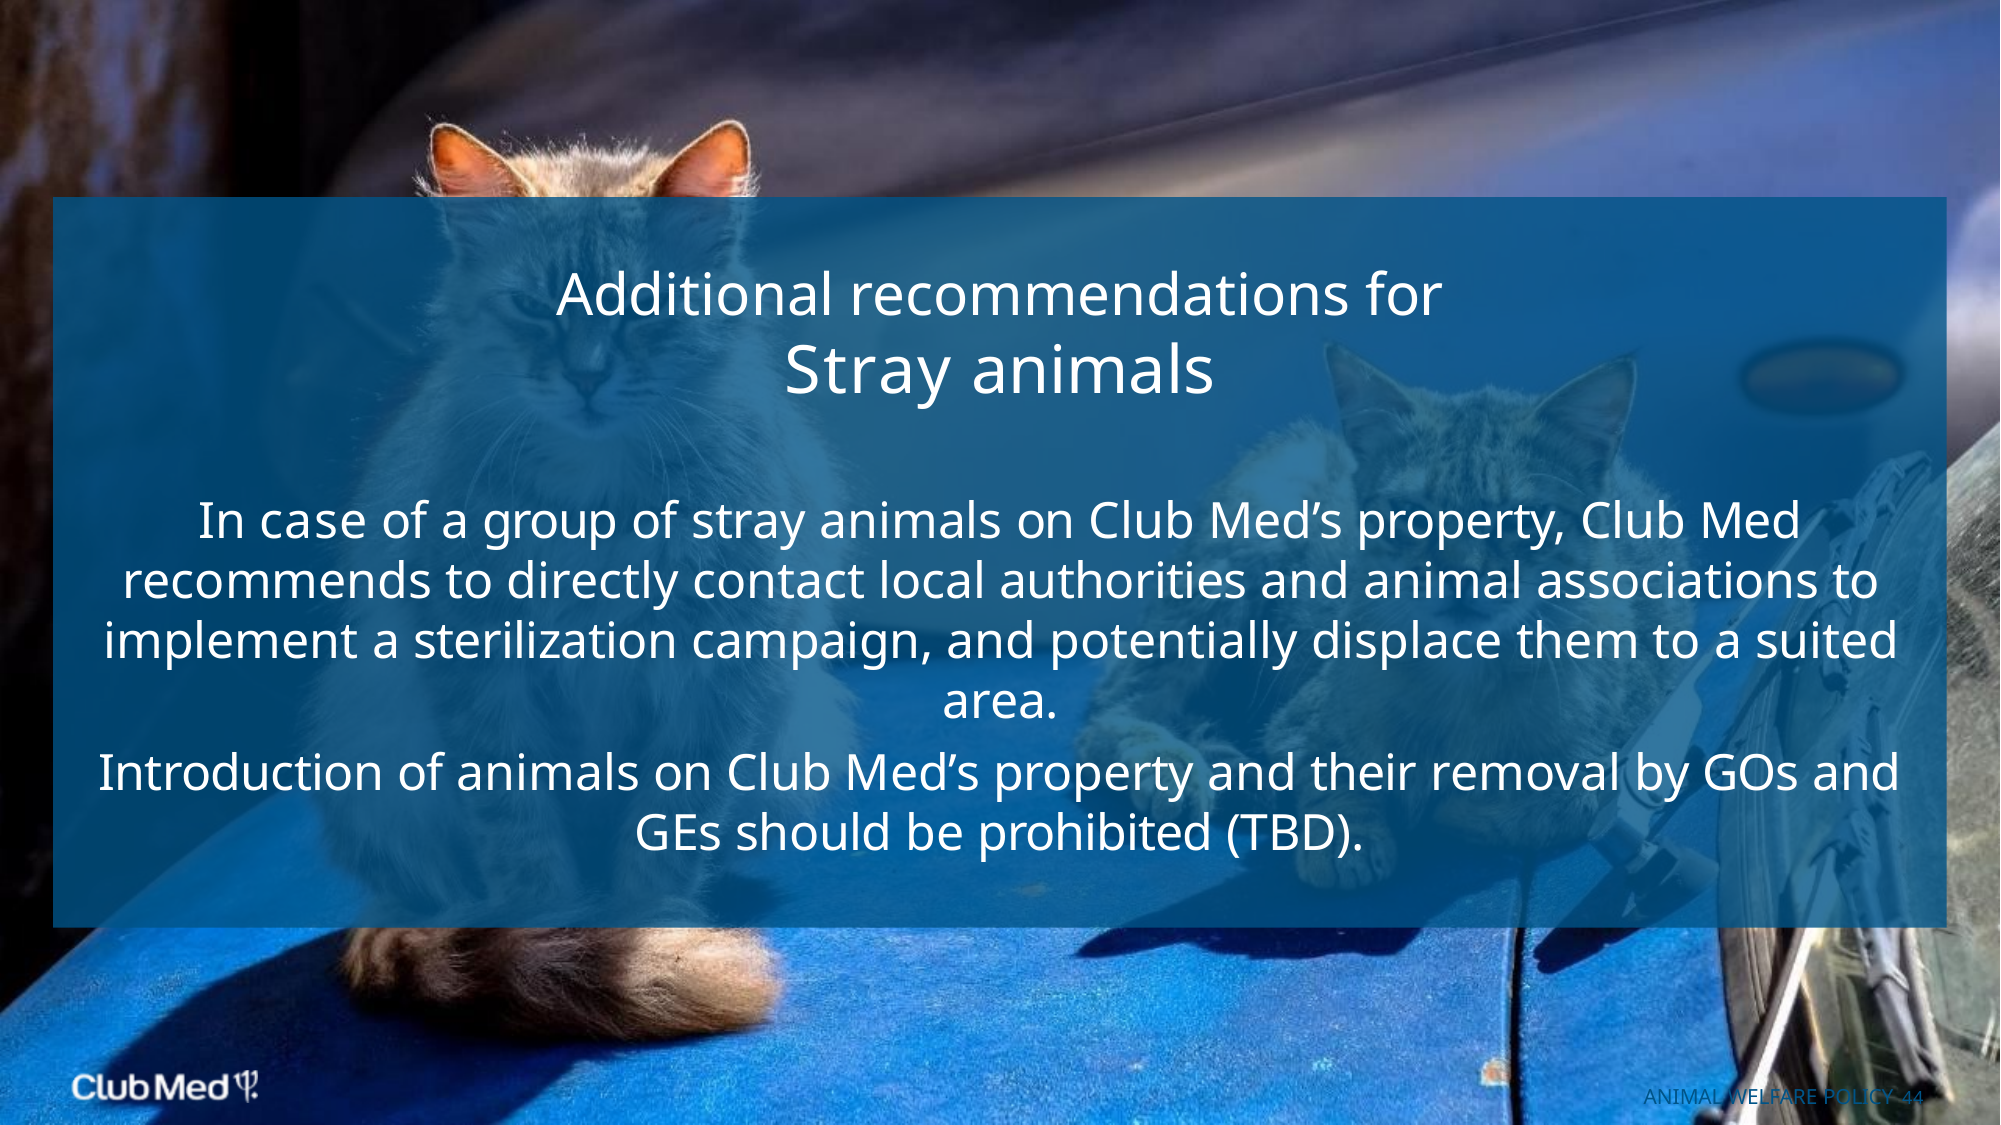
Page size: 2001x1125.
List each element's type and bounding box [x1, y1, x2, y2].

text_box [0, 0, 2000, 1125]
picture [66, 1069, 258, 1103]
